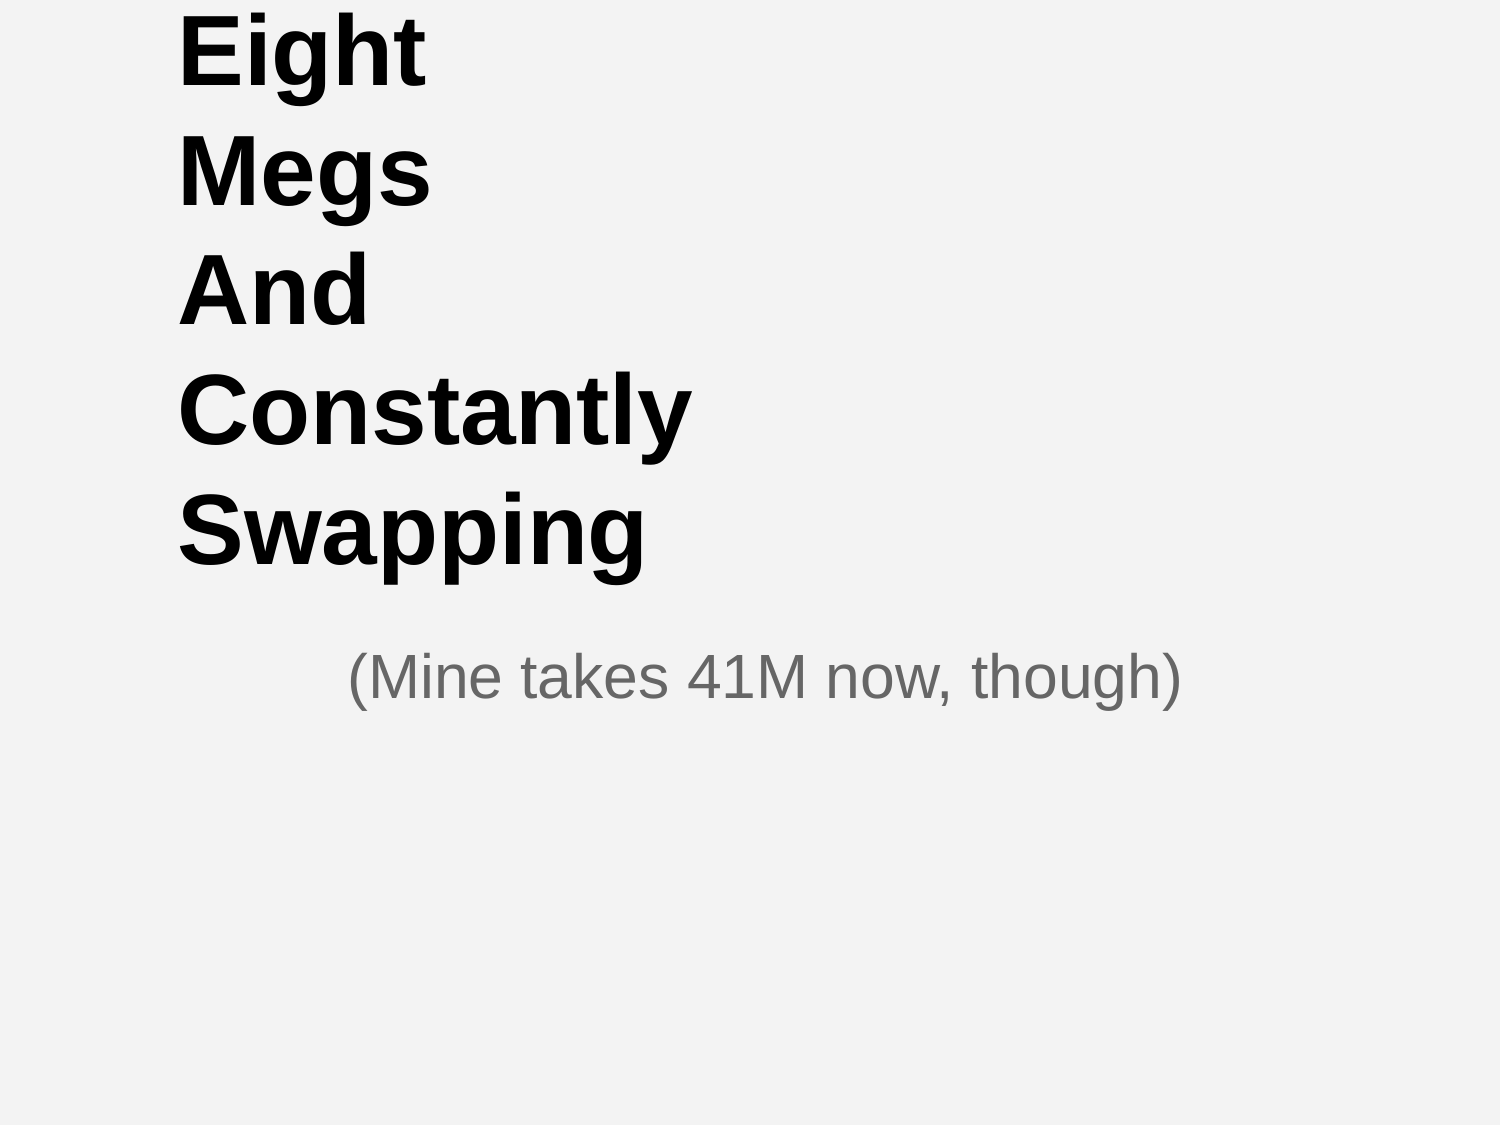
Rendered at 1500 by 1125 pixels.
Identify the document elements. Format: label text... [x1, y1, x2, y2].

subtitle (Mine takes 41M now, though) [112, 621, 1388, 1125]
title Eight Megs And Constantly Swapping [112, 0, 1388, 600]
